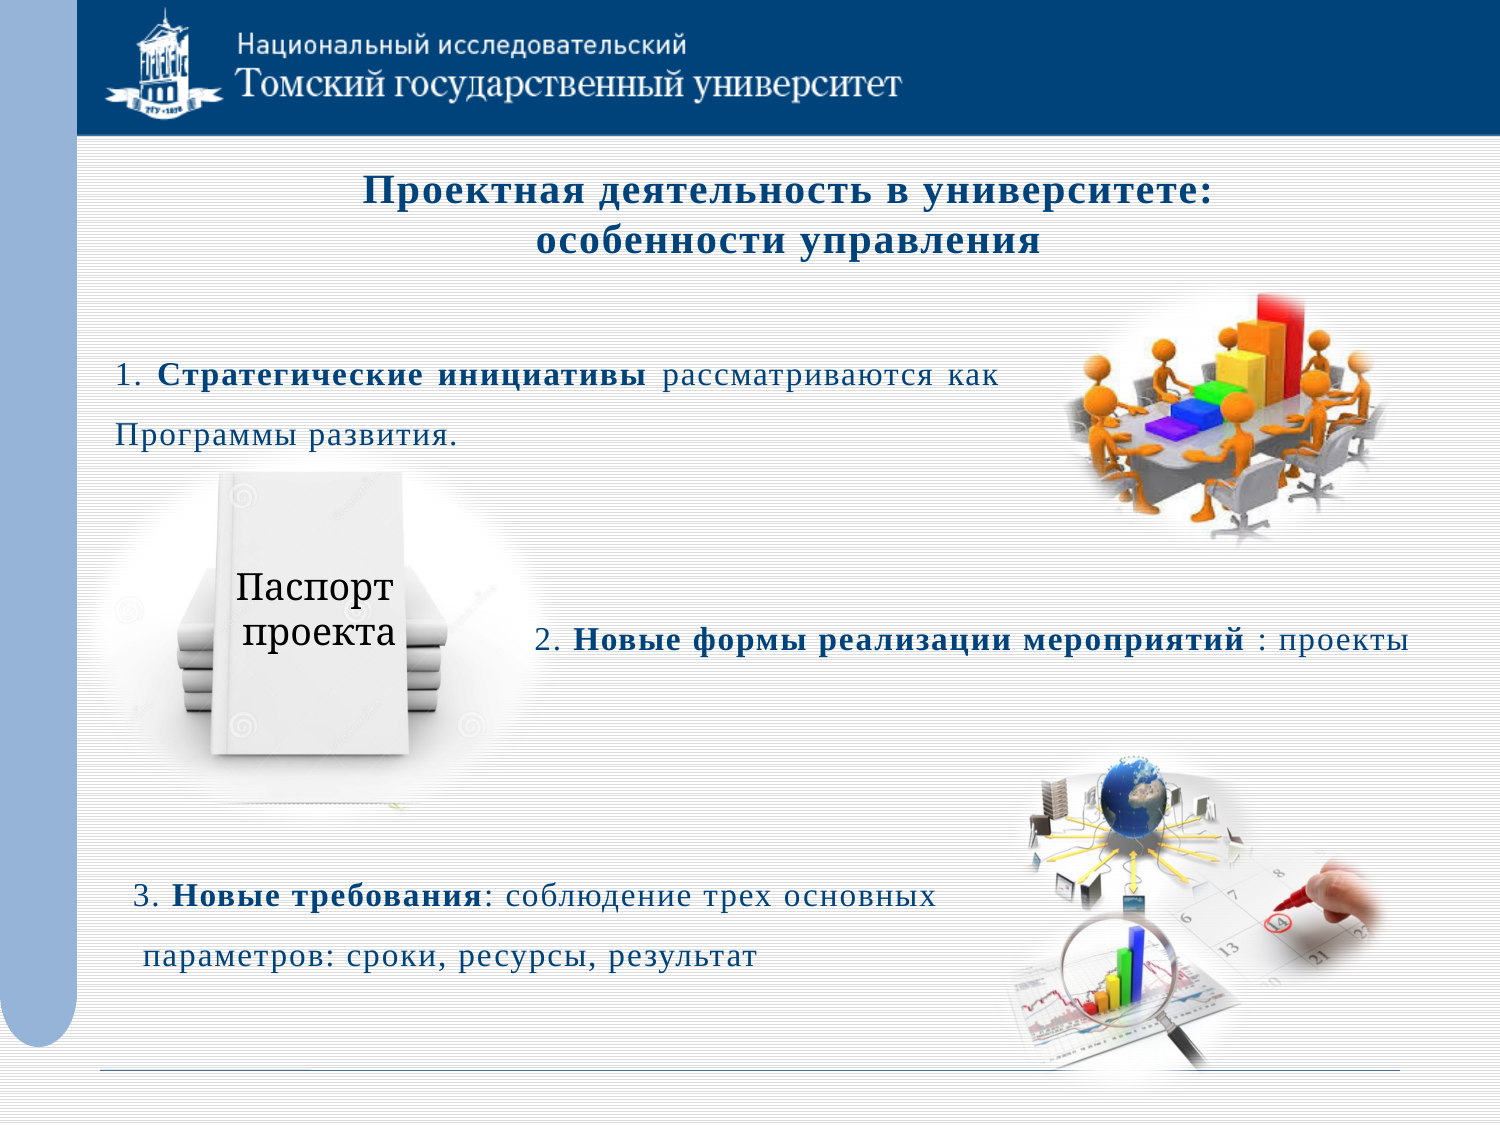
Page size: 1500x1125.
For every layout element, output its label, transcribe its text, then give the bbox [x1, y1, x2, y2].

picture [71, 430, 568, 837]
picture [1050, 271, 1400, 557]
picture [77, 0, 1500, 136]
text_box Проектная деятельность в университете: особенности управления [159, 154, 1418, 270]
picture [989, 728, 1398, 1106]
text_box 2. Новые формы реализации мероприятий : проекты [574, 610, 1441, 665]
text_box 3. Новые требования: соблюдение трех основных параметров: сроки, ресурсы, результат [117, 845, 997, 981]
text_box 1. Стратегические инициативы рассматриваются как Программы развития. [100, 325, 1016, 460]
